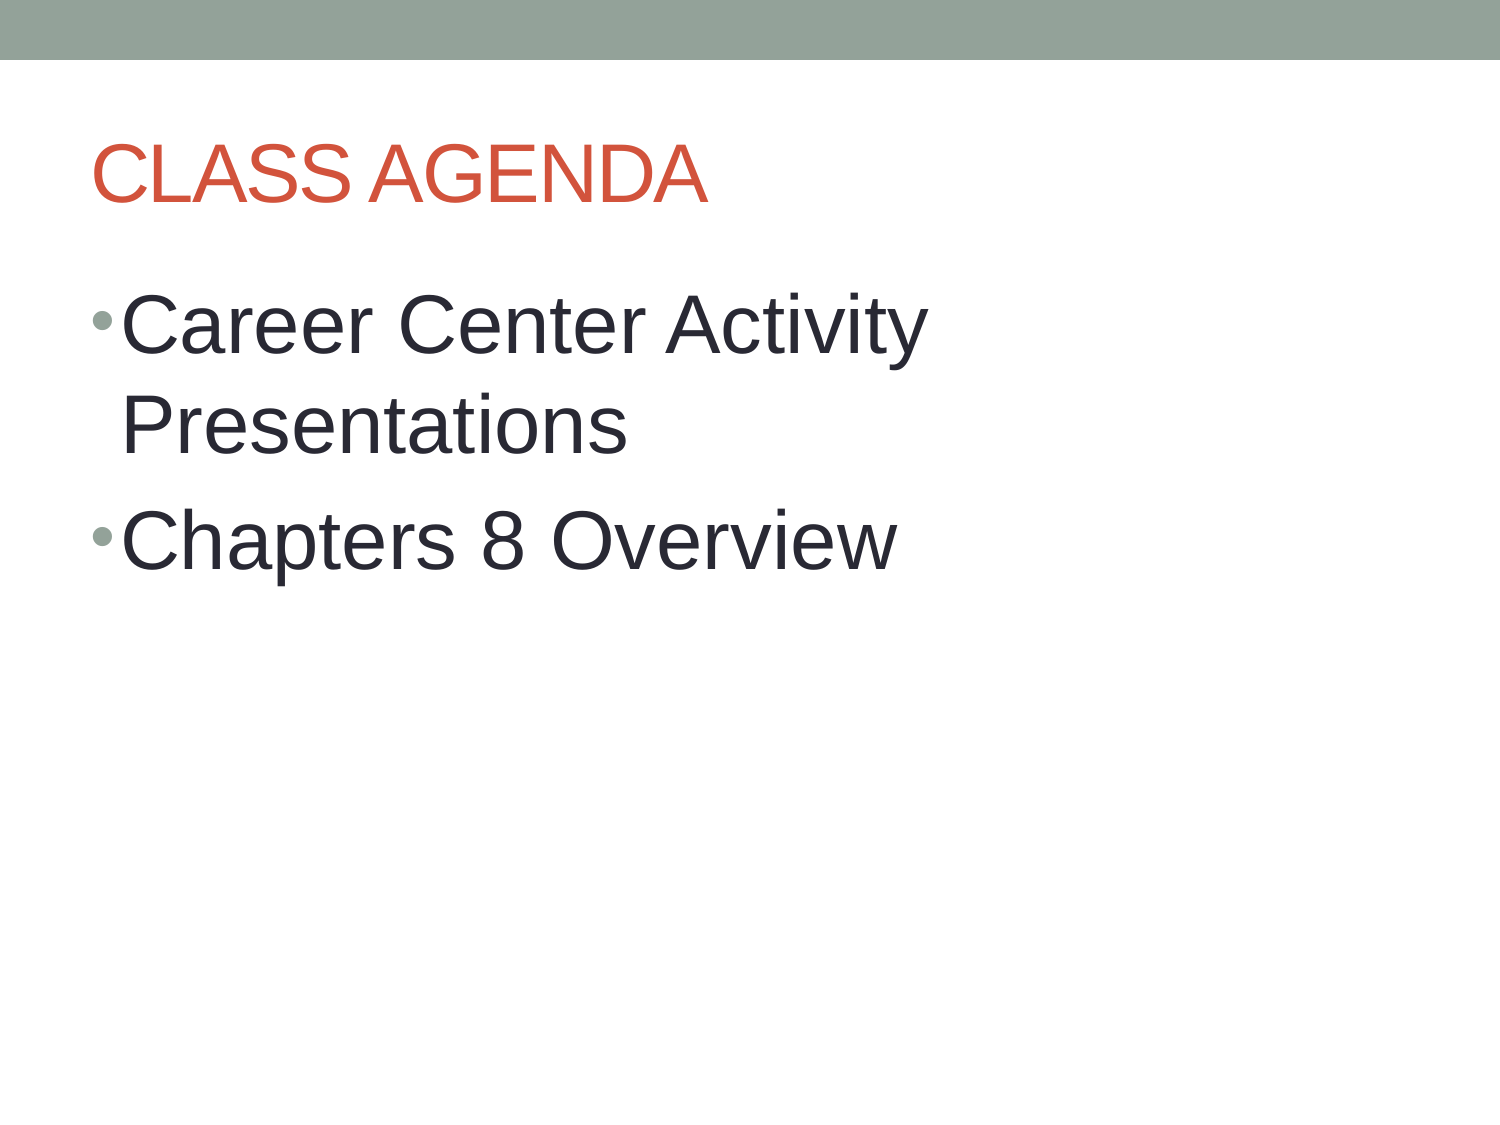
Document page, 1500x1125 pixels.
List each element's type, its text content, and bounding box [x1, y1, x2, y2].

title CLASS AGENDA [75, 87, 1425, 250]
list Career Center Activity Presentations Chapters 8 Overview [75, 262, 1425, 1063]
